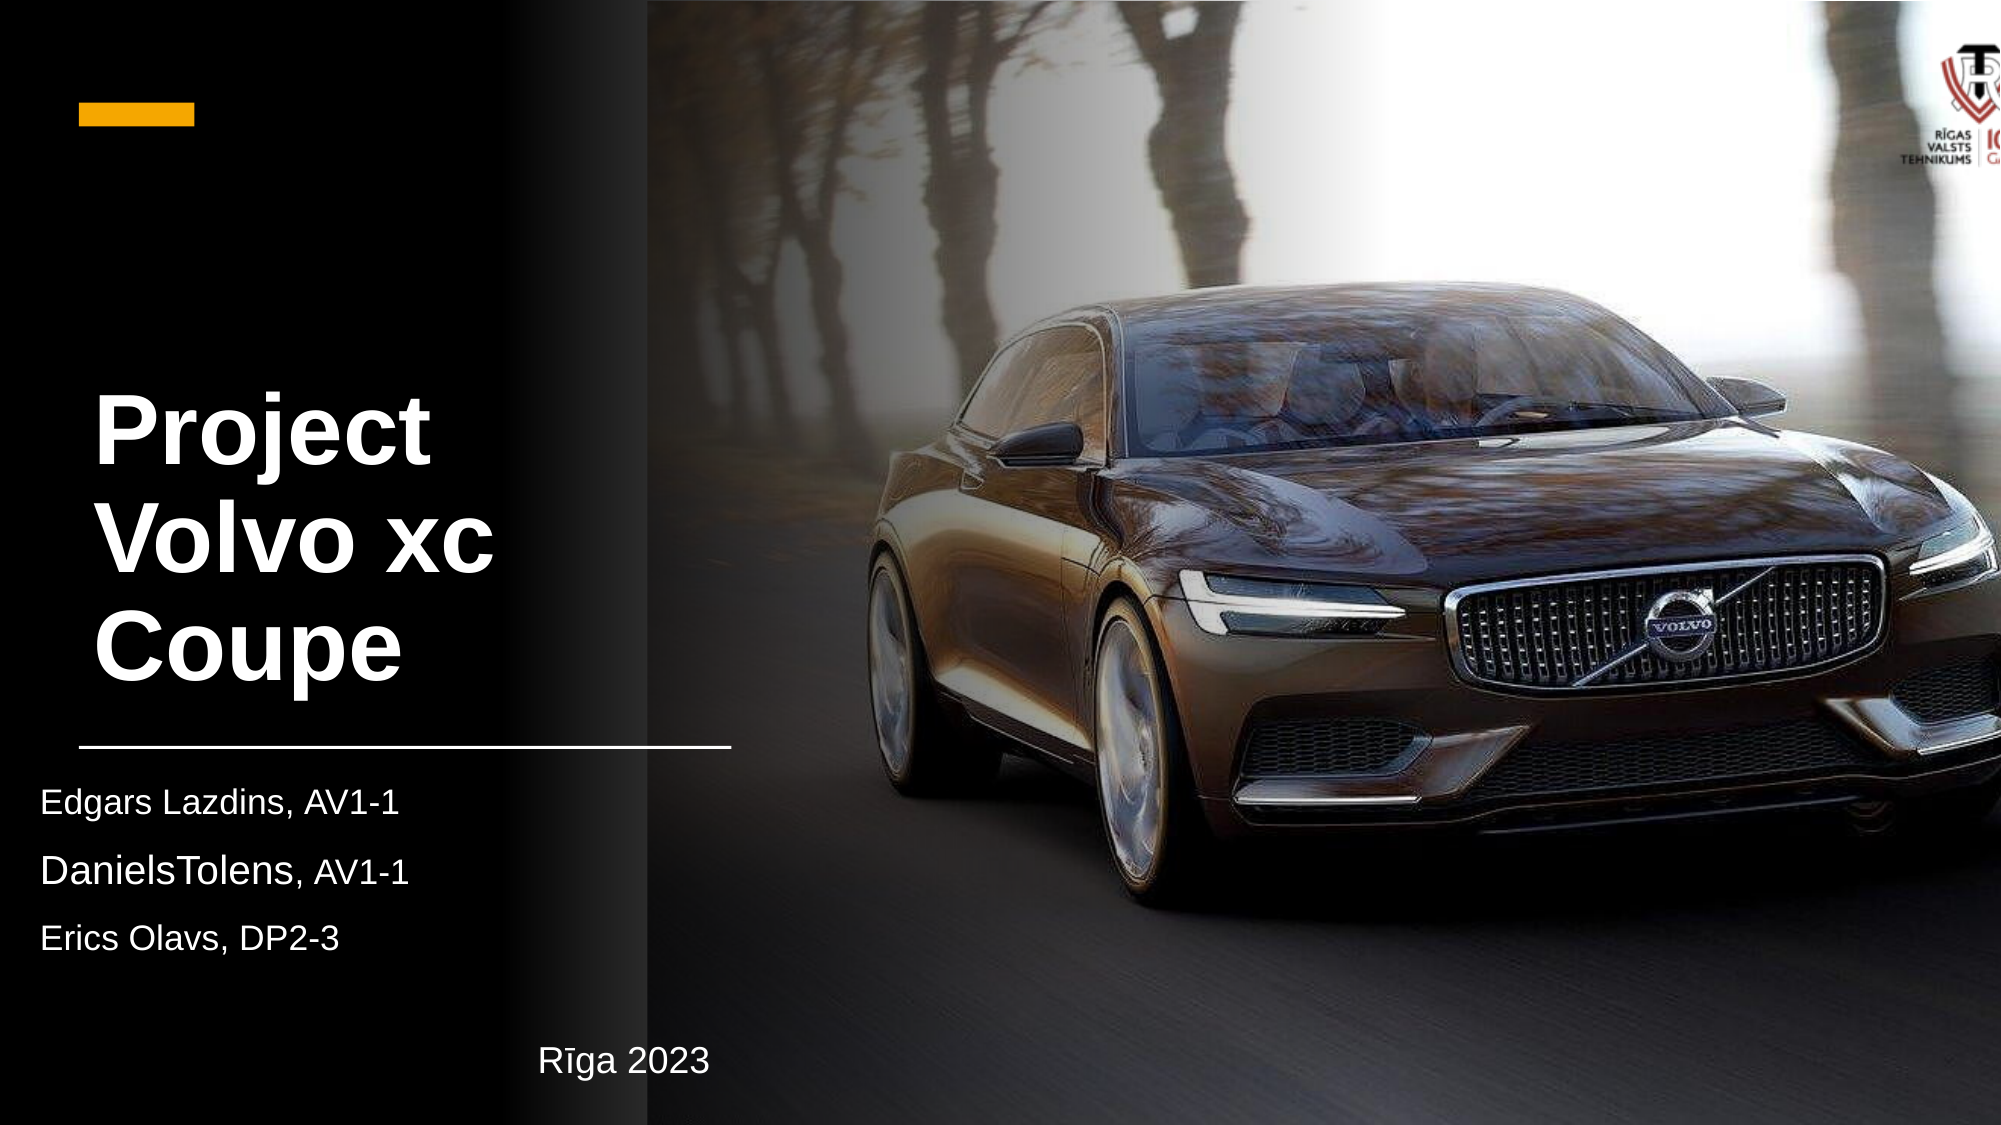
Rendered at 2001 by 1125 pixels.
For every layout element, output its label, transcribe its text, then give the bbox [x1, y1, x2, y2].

picture [647, 0, 2001, 1125]
subtitle Edgars Lazdins, AV1-1 DanielsTolens, AV1-1 Erics Olavs, DP2-3 [25, 767, 647, 966]
text_box [78, 745, 647, 750]
text_box Rīga 2023 [0, 0, 647, 1125]
title Project Volvo xc Coupe [78, 184, 647, 710]
text_box [78, 102, 195, 128]
